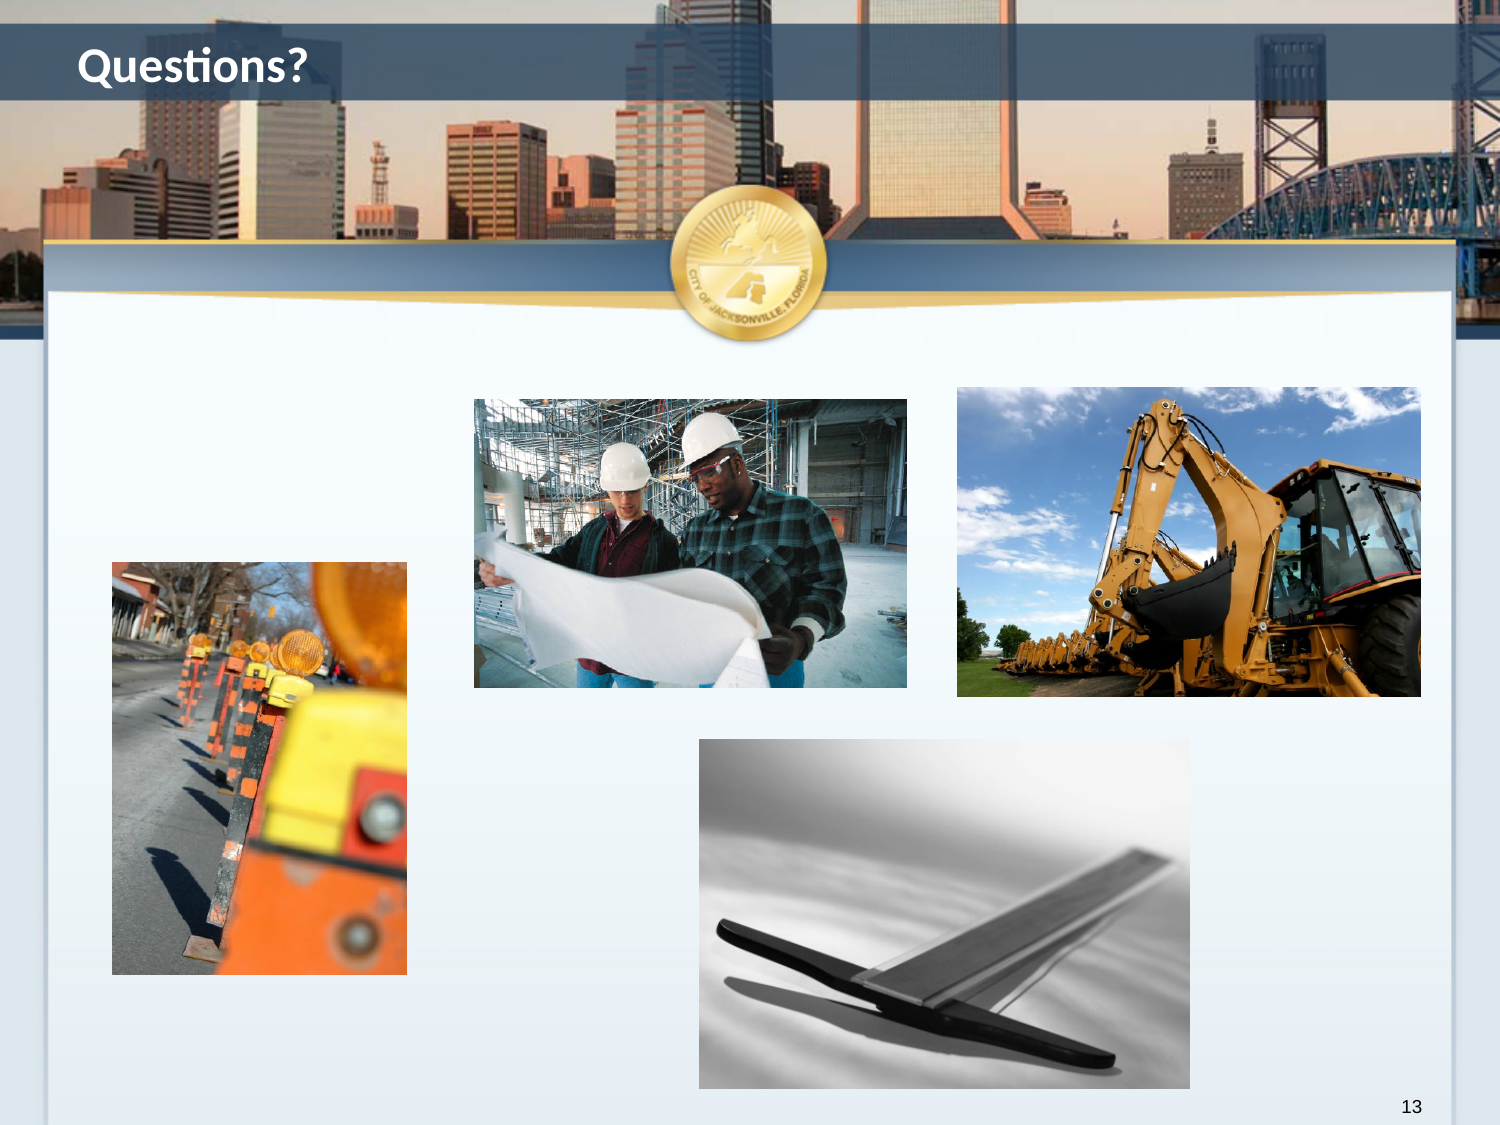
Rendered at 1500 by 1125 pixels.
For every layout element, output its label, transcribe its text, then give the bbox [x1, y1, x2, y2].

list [474, 399, 907, 688]
picture [0, 0, 1500, 1125]
slide_number 13 [1299, 1087, 1438, 1125]
title Questions? [62, 24, 1438, 101]
